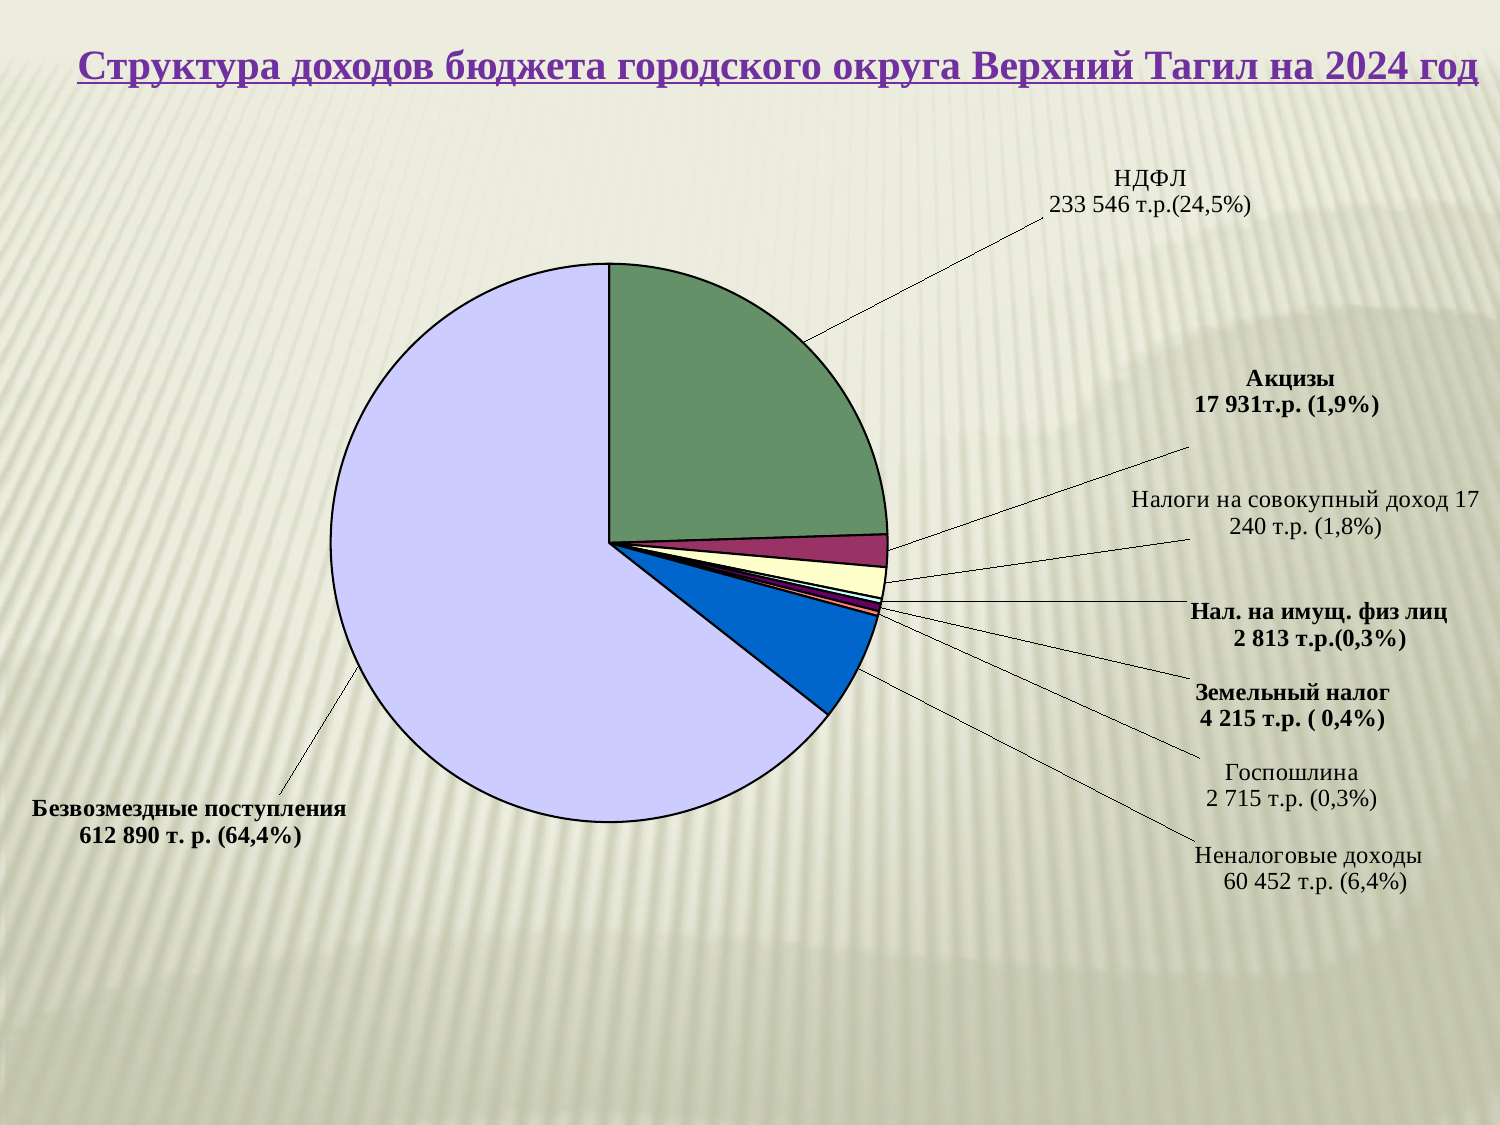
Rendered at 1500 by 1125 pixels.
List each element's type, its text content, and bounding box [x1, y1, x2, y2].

chart [23, 128, 1481, 927]
text_box Структура доходов бюджета городского округа Верхний Тагил на 2024 год [0, 1, 1500, 141]
